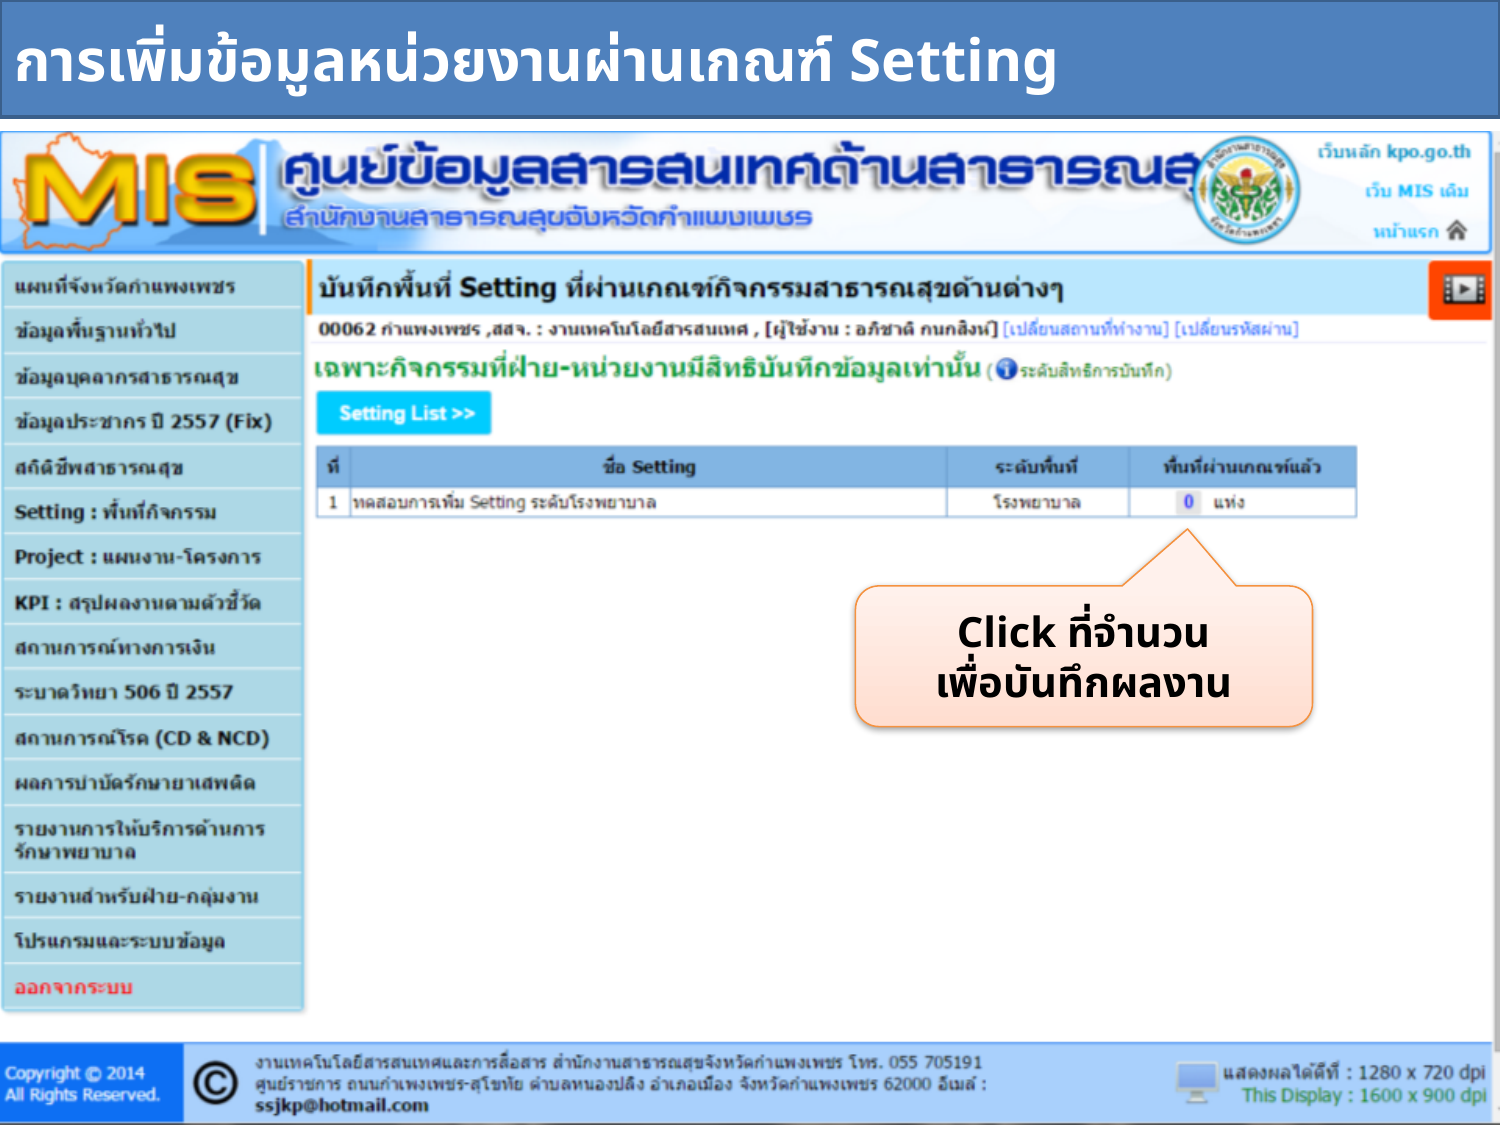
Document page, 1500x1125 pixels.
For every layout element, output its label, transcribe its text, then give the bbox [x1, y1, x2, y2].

text_box การเพิ่มข้อมูลหน่วยงานผ่านเกณฑ์ Setting [0, 0, 1500, 119]
picture [0, 131, 1500, 1125]
